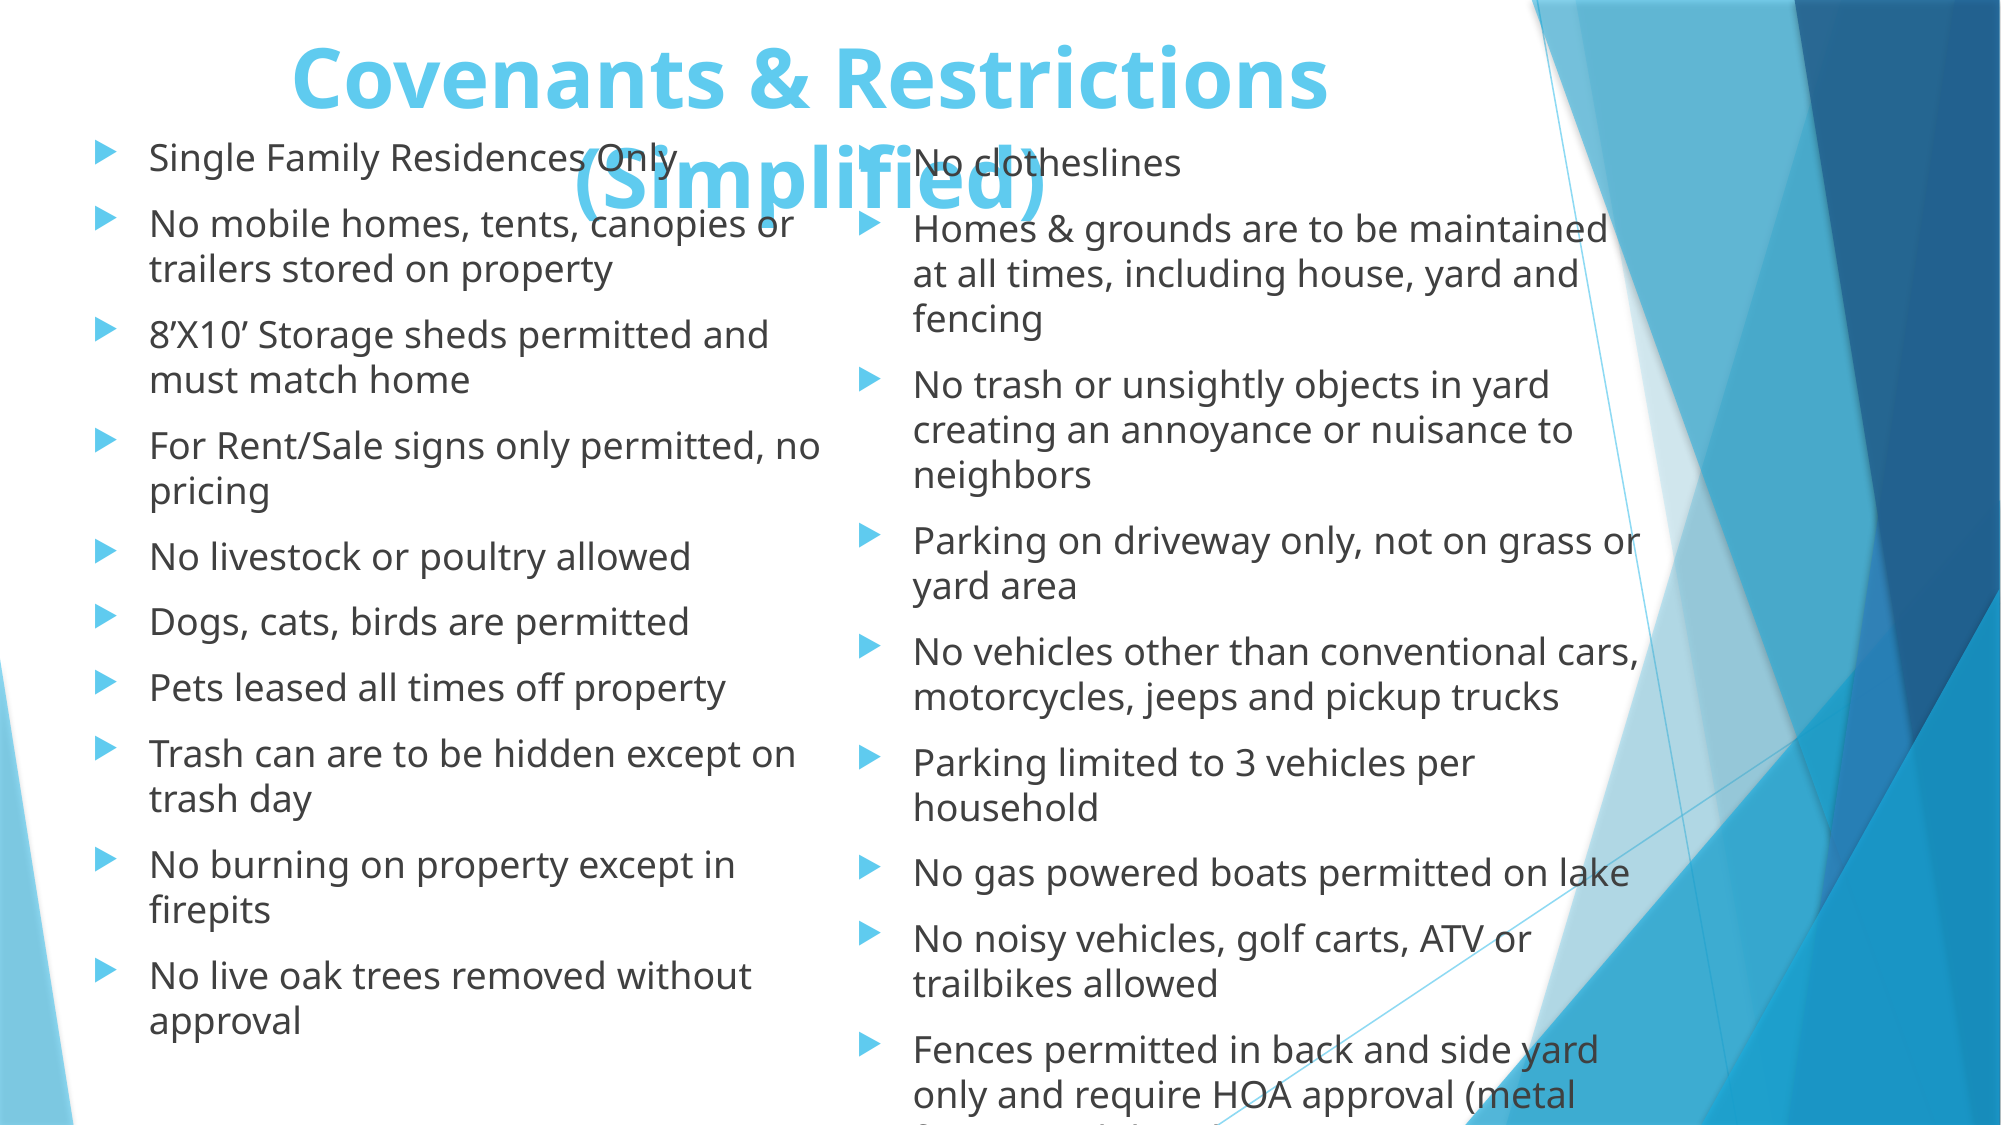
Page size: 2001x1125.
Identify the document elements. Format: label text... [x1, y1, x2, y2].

list No clotheslines Homes & grounds are to be maintained at all times, including house, yard and fencing No trash or unsightly objects in yard creating an annoyance or nuisance to neighbors Parking on driveway only, not on grass or yard area No vehicles other than conventional cars, motorcycles, jeeps and pickup trucks Parking limited to 3 vehicles per household No gas powered boats permitted on lake No noisy vehicles, golf carts, ATV or trailbikes allowed Fences permitted in back and side yard only and require HOA approval (metal fences prohibited) [841, 131, 1669, 1050]
list Single Family Residences Only No mobile homes, tents, canopies or trailers stored on property 8’X10’ Storage sheds permitted and must match home For Rent/Sale signs only permitted, no pricing No livestock or poultry allowed Dogs, cats, birds are permitted Pets leased all times off property Trash can are to be hidden except on trash day No burning on property except in firepits No live oak trees removed without approval [77, 126, 842, 1070]
title Covenants & Restrictions (Simplified) [46, 18, 1575, 132]
